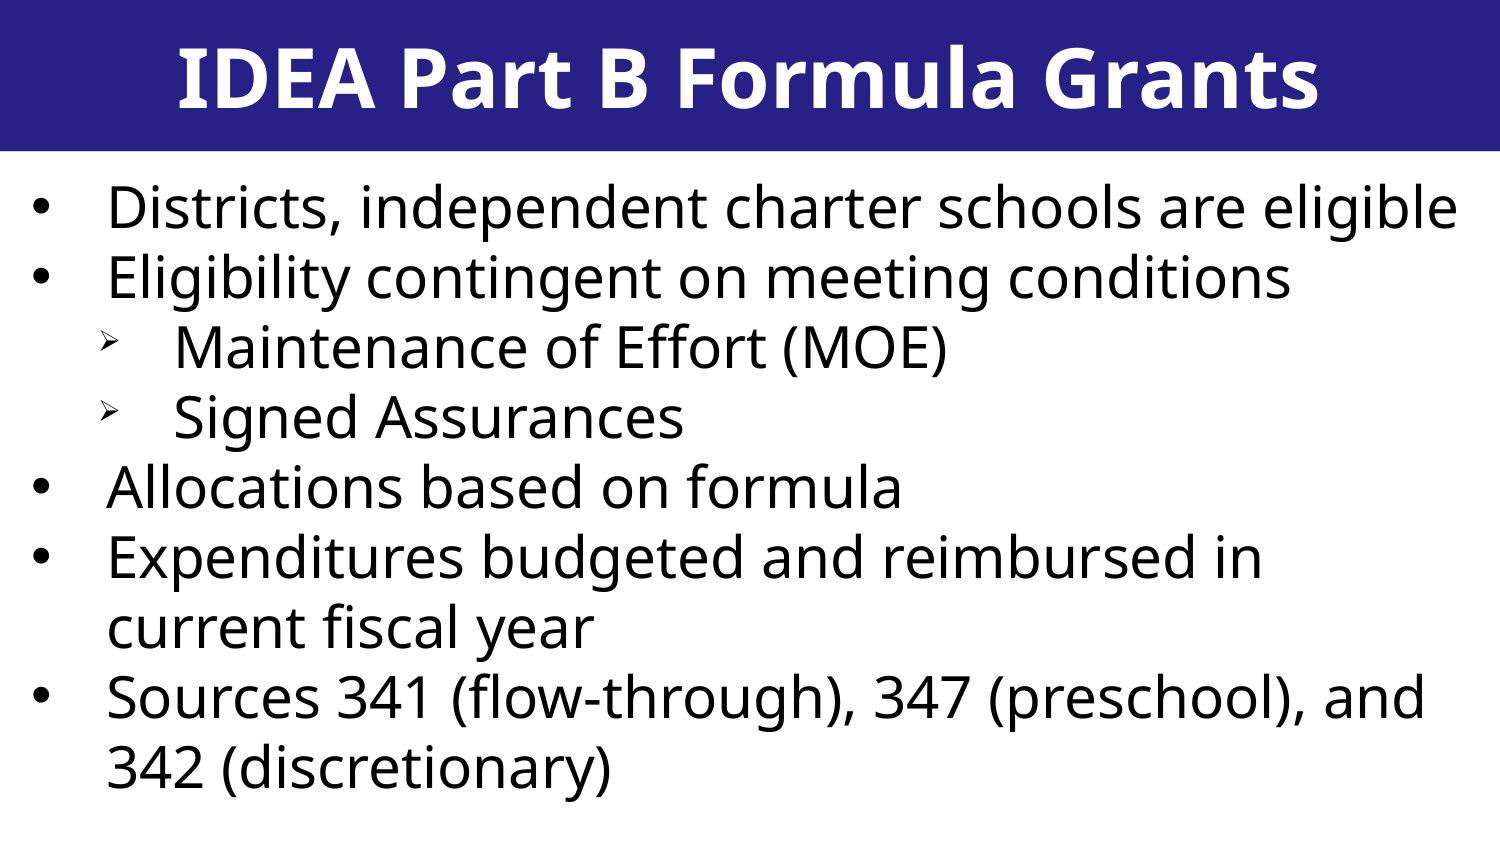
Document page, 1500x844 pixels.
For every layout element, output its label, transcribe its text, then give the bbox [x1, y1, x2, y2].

text_box Districts, independent charter schools are eligible Eligibility contingent on meeting conditions Maintenance of Effort (MOE) Signed Assurances Allocations based on formula Expenditures budgeted and reimbursed in current fiscal year Sources 341 (flow-through), 347 (preschool), and 342 (discretionary) [16, 162, 1491, 844]
list IDEA Part B Formula Grants [0, 0, 1500, 152]
